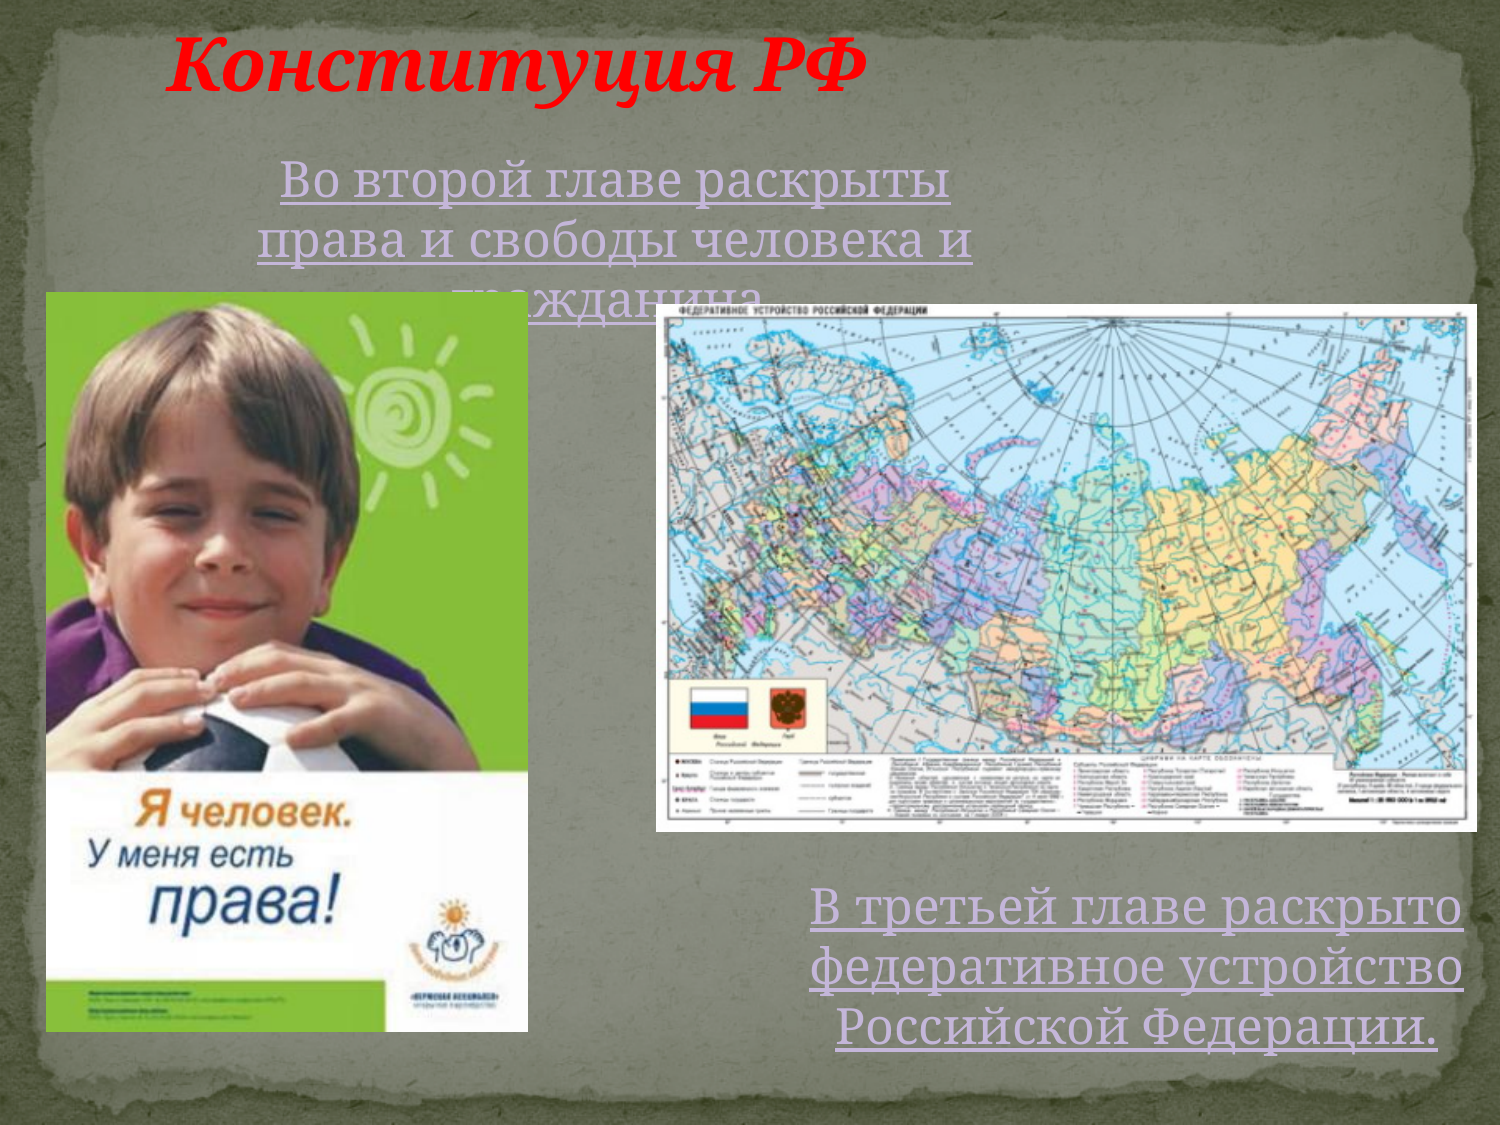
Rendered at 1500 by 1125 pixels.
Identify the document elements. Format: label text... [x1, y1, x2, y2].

picture [655, 304, 1477, 833]
picture [46, 292, 528, 1032]
text_box Конституция РФ [152, 1, 961, 114]
text_box Во второй главе раскрыты права и свободы человека и гражданина. [210, 140, 1020, 336]
text_box В третьей главе раскрыто федеративное устройство Российской Федерации. [773, 871, 1500, 1062]
